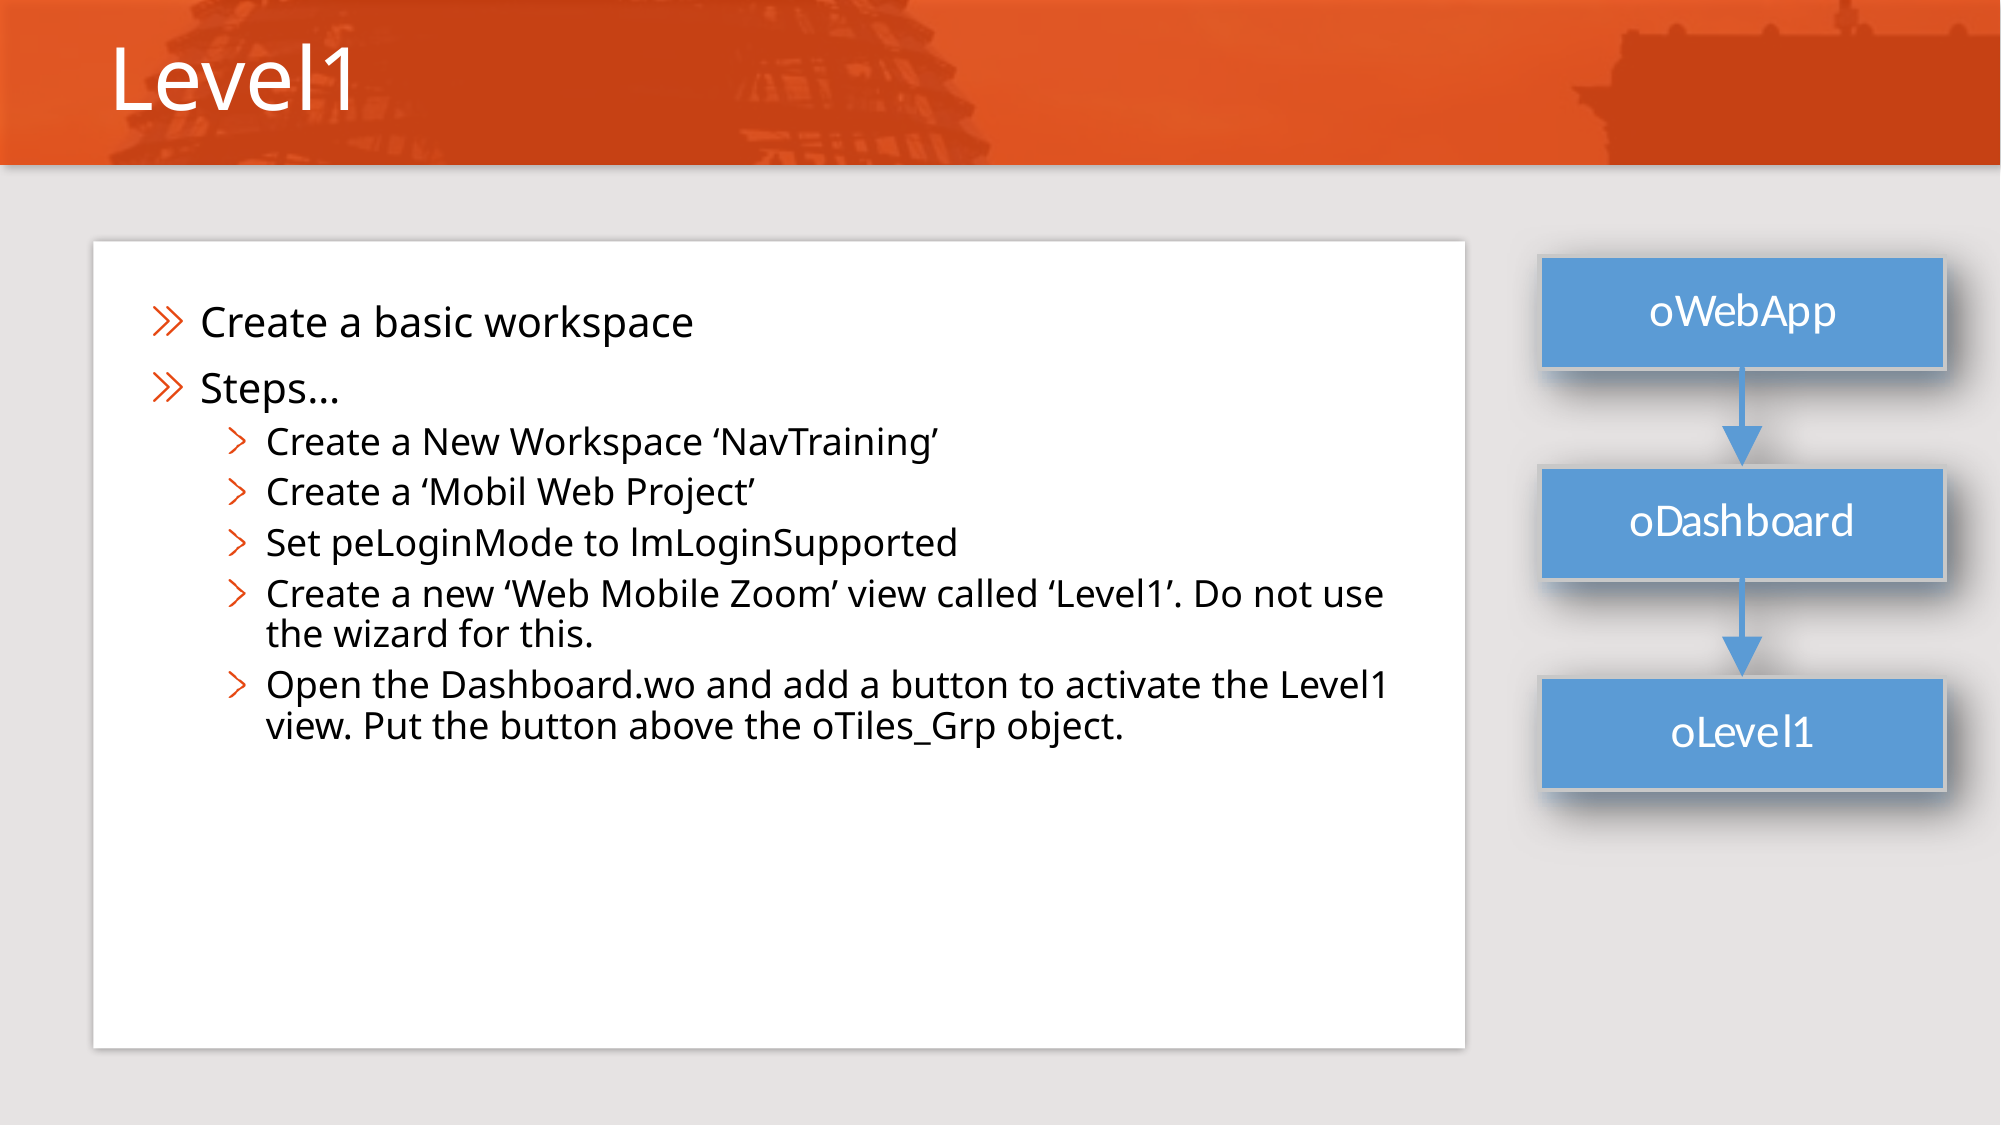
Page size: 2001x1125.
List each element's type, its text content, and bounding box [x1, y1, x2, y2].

picture [228, 671, 246, 698]
list Create a basic workspace Steps… Create a New Workspace ‘NavTraining’ Create a ‘Mobil Web Project’ Set peLoginMode to lmLoginSupported Create a new ‘Web Mobile Zoom’ view called ‘Level1’. Do not use the wizard for this. Open the Dashboard.wo and add a button to activate the Level1 view. Put the button above the oTiles_Grp object. [93, 241, 1465, 1049]
picture [153, 372, 183, 402]
picture [228, 478, 246, 505]
picture [1515, 241, 1967, 820]
title Level1 [93, 0, 1900, 165]
picture [228, 427, 246, 454]
picture [228, 579, 246, 607]
picture [228, 529, 246, 556]
picture [153, 306, 183, 336]
